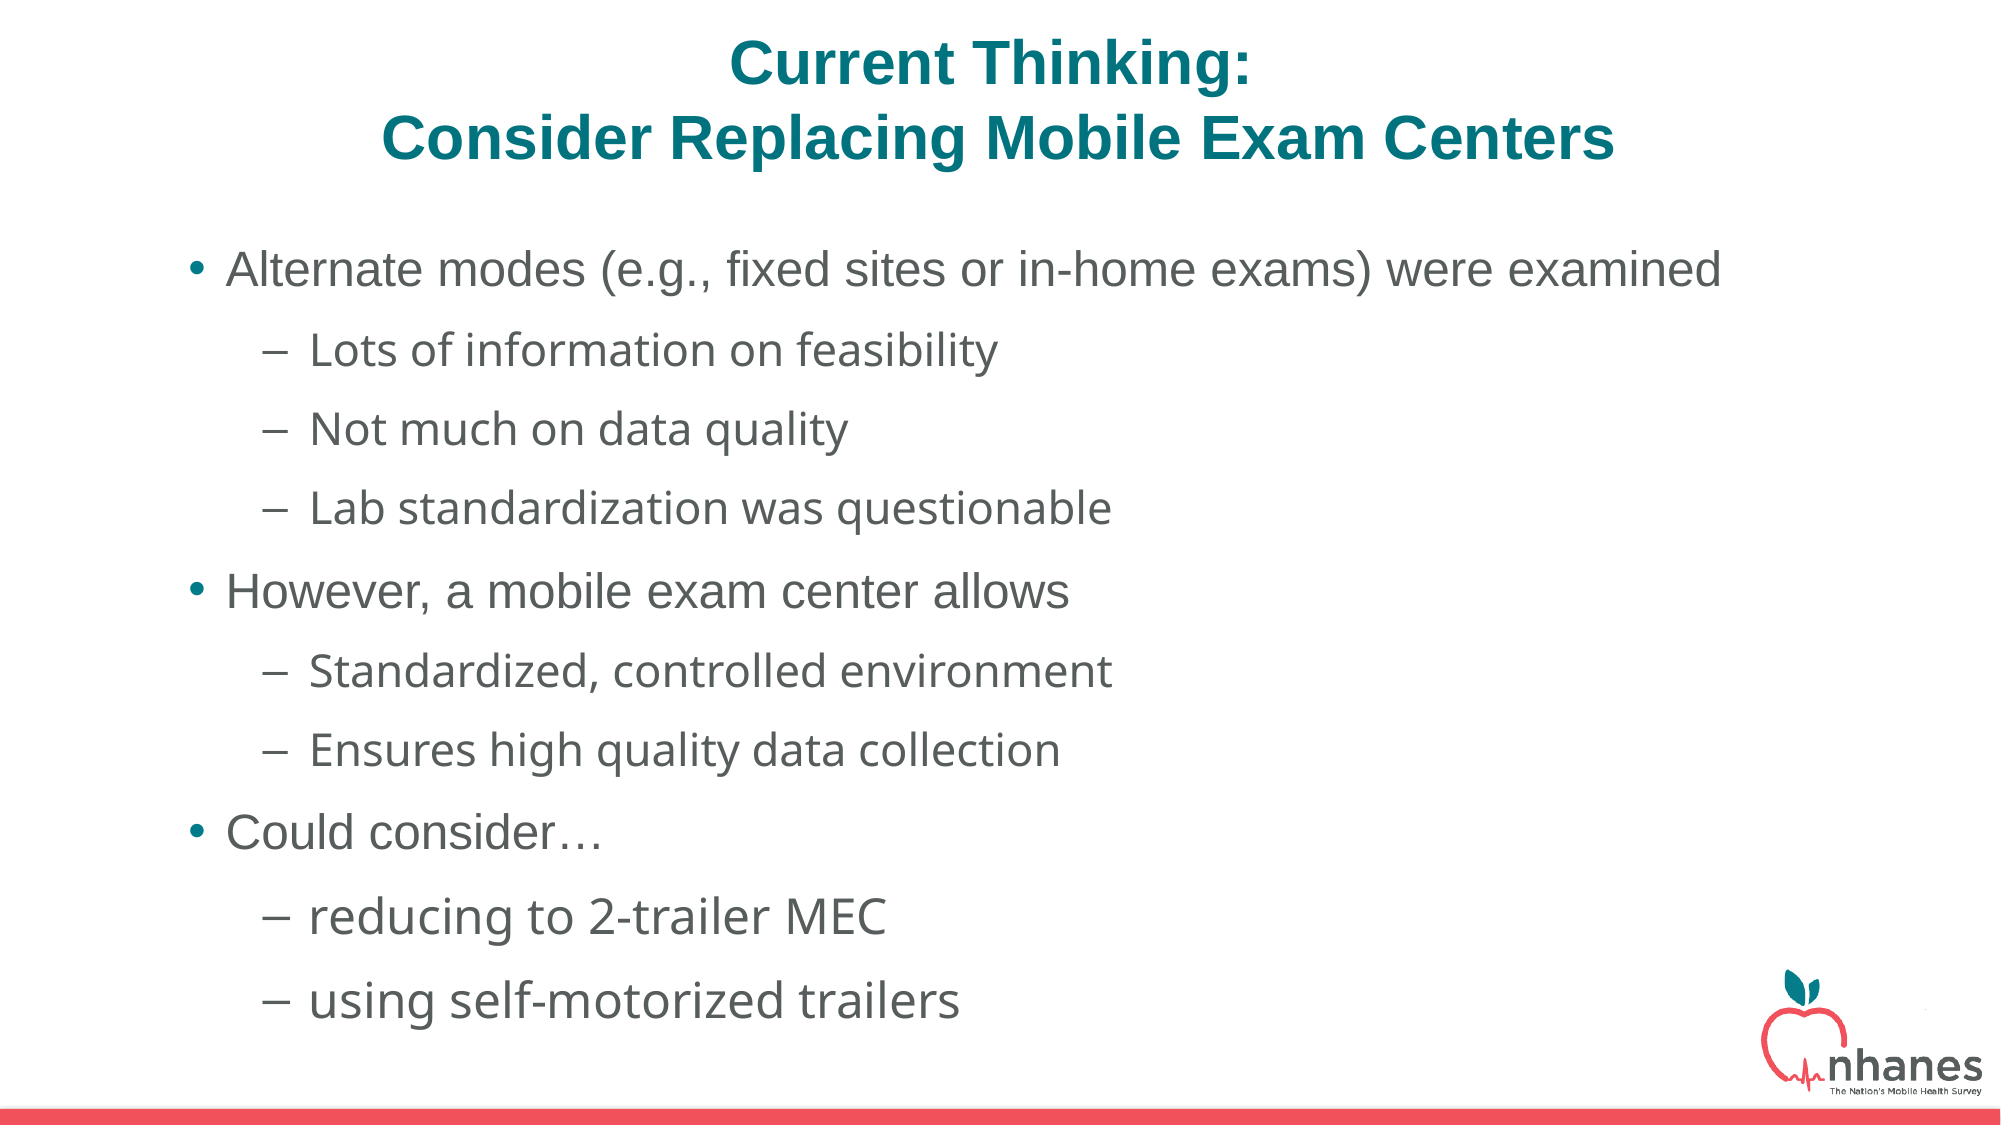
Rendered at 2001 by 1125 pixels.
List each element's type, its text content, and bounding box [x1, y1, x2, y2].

picture [1761, 969, 1982, 1097]
title Current Thinking: Consider Replacing Mobile Exam Centers [0, 0, 2000, 194]
list Alternate modes (e.g., fixed sites or in-home exams) were examined Lots of information on feasibility Not much on data quality Lab standardization was questionable However, a mobile exam center allows Standardized, controlled environment Ensures high quality data collection Could consider… reducing to 2-trailer MEC using self-motorized trailers [173, 229, 1800, 1045]
